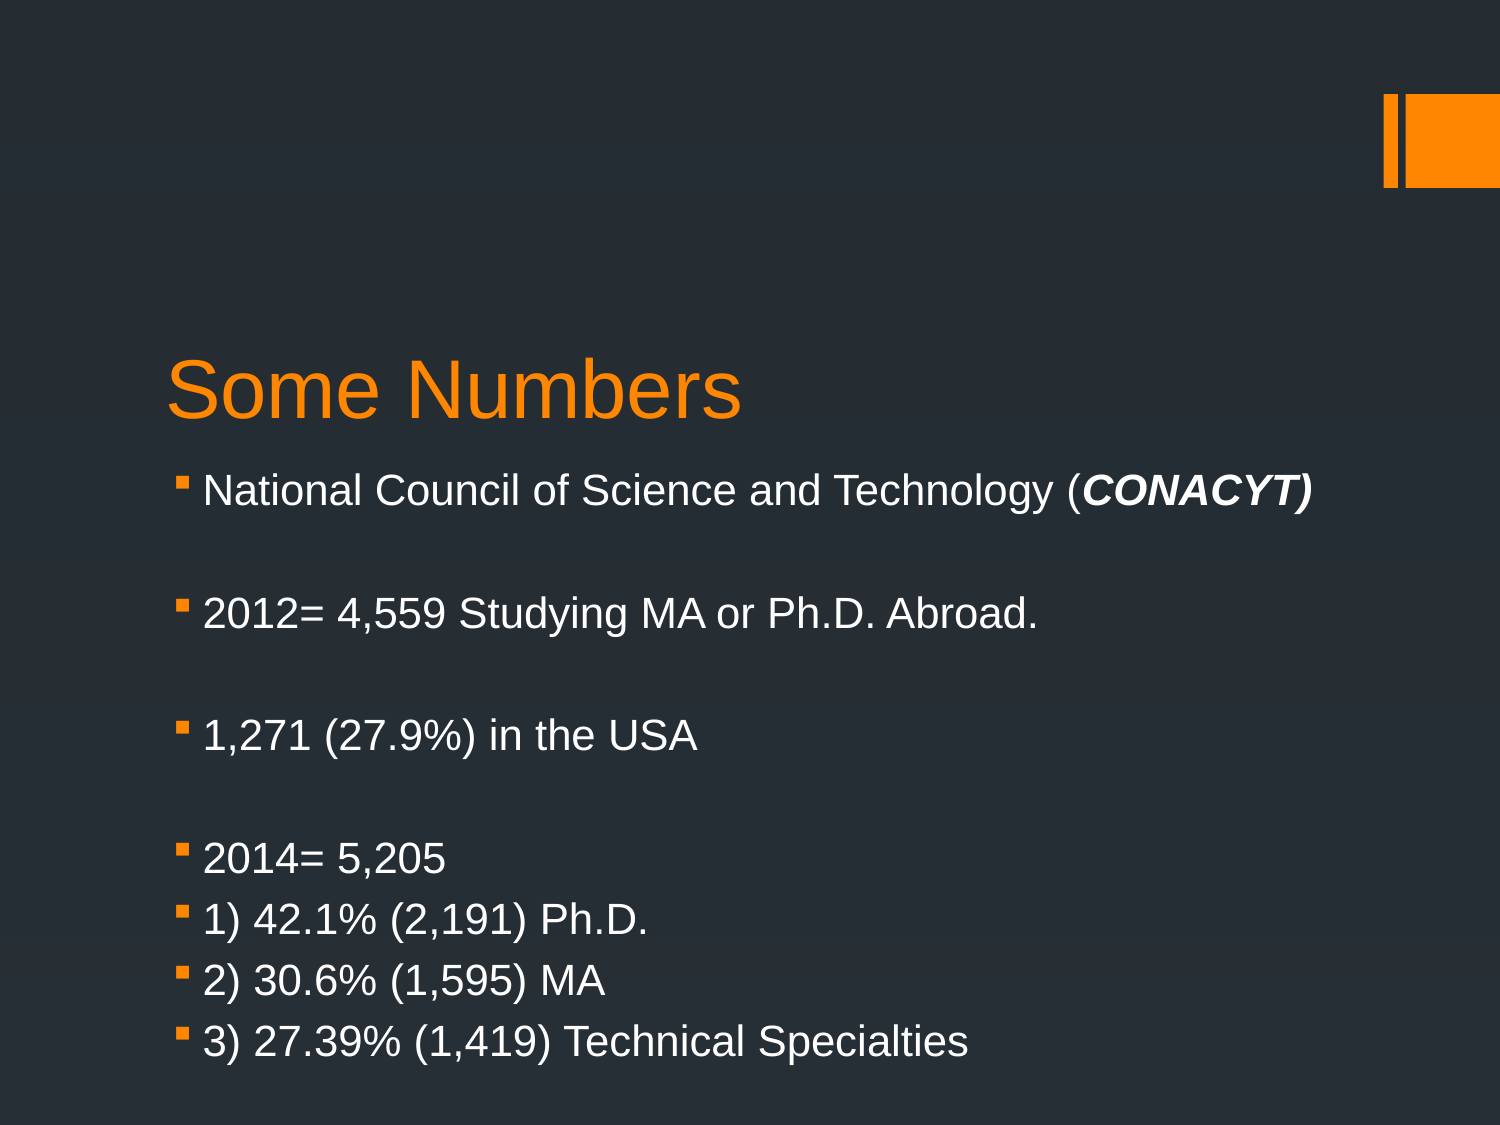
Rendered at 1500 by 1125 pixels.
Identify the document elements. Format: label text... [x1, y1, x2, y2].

title Some Numbers [150, 253, 1350, 443]
list National Council of Science and Technology (CONACYT) 2012= 4,559 Studying MA or Ph.D. Abroad. 1,271 (27.9%) in the USA 2014= 5,205 1) 42.1% (2,191) Ph.D. 2) 30.6% (1,595) MA 3) 27.39% (1,419) Technical Specialties [150, 454, 1350, 1125]
